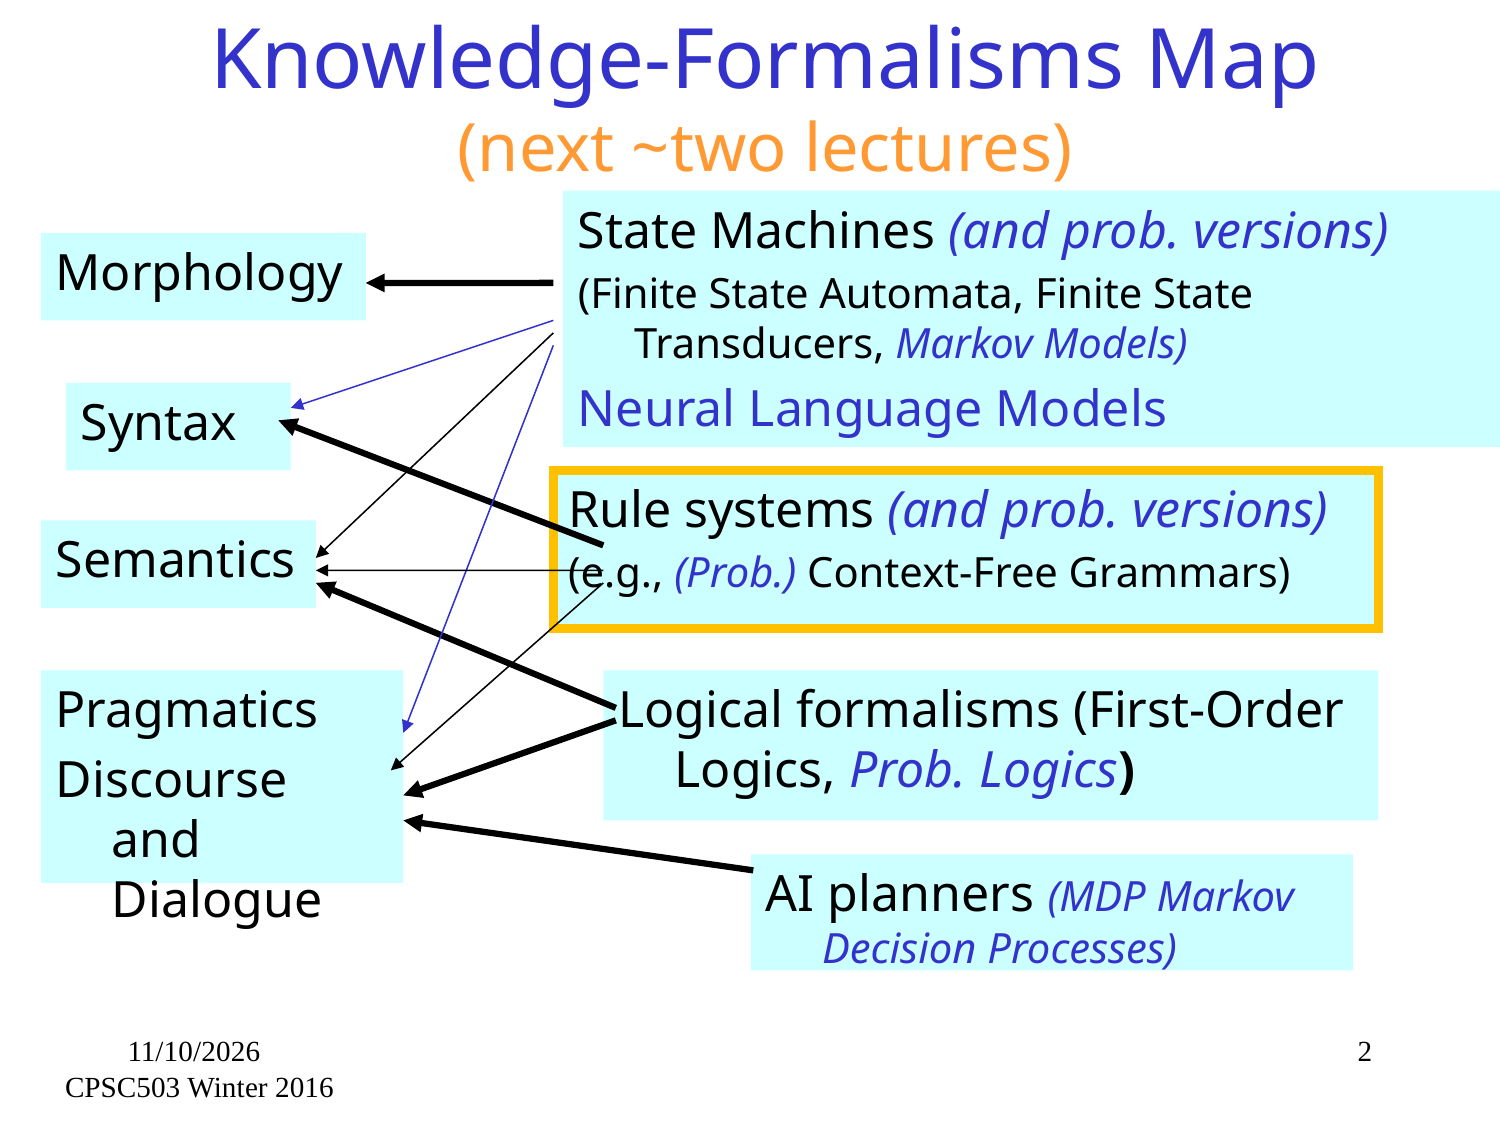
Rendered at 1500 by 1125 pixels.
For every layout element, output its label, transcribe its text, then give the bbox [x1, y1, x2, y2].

text_box Rule systems (and prob. versions) (e.g., (Prob.) Context-Free Grammars) [553, 470, 1379, 629]
text_box [403, 816, 754, 871]
list Logical formalisms (First-Order Logics, Prob. Logics) [603, 670, 1379, 821]
text_box Semantics [40, 520, 316, 608]
text_box [315, 332, 554, 558]
slide_number 2 [1074, 1024, 1388, 1101]
text_box [402, 571, 467, 733]
text_box AI planners (MDP Markov Decision Processes) [750, 854, 1354, 971]
text_box [278, 418, 408, 470]
text_box Pragmatics Discourse and Dialogue [40, 670, 404, 883]
footer CPSC503 Winter 2016 [0, 1060, 438, 1125]
title Knowledge-Formalisms Map (next ~two lectures) [152, 84, 1378, 185]
text_box [390, 582, 604, 771]
text_box [315, 564, 604, 577]
text_box Syntax [65, 382, 291, 471]
text_box [403, 720, 616, 798]
text_box Morphology [40, 232, 366, 321]
text_box [315, 581, 441, 635]
text_box [366, 276, 554, 290]
text_box State Machines (and prob. versions) (Finite State Automata, Finite State Transducers, Markov Models) Neural Language Models [563, 190, 1500, 447]
text_box [290, 320, 554, 410]
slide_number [112, 1024, 426, 1060]
